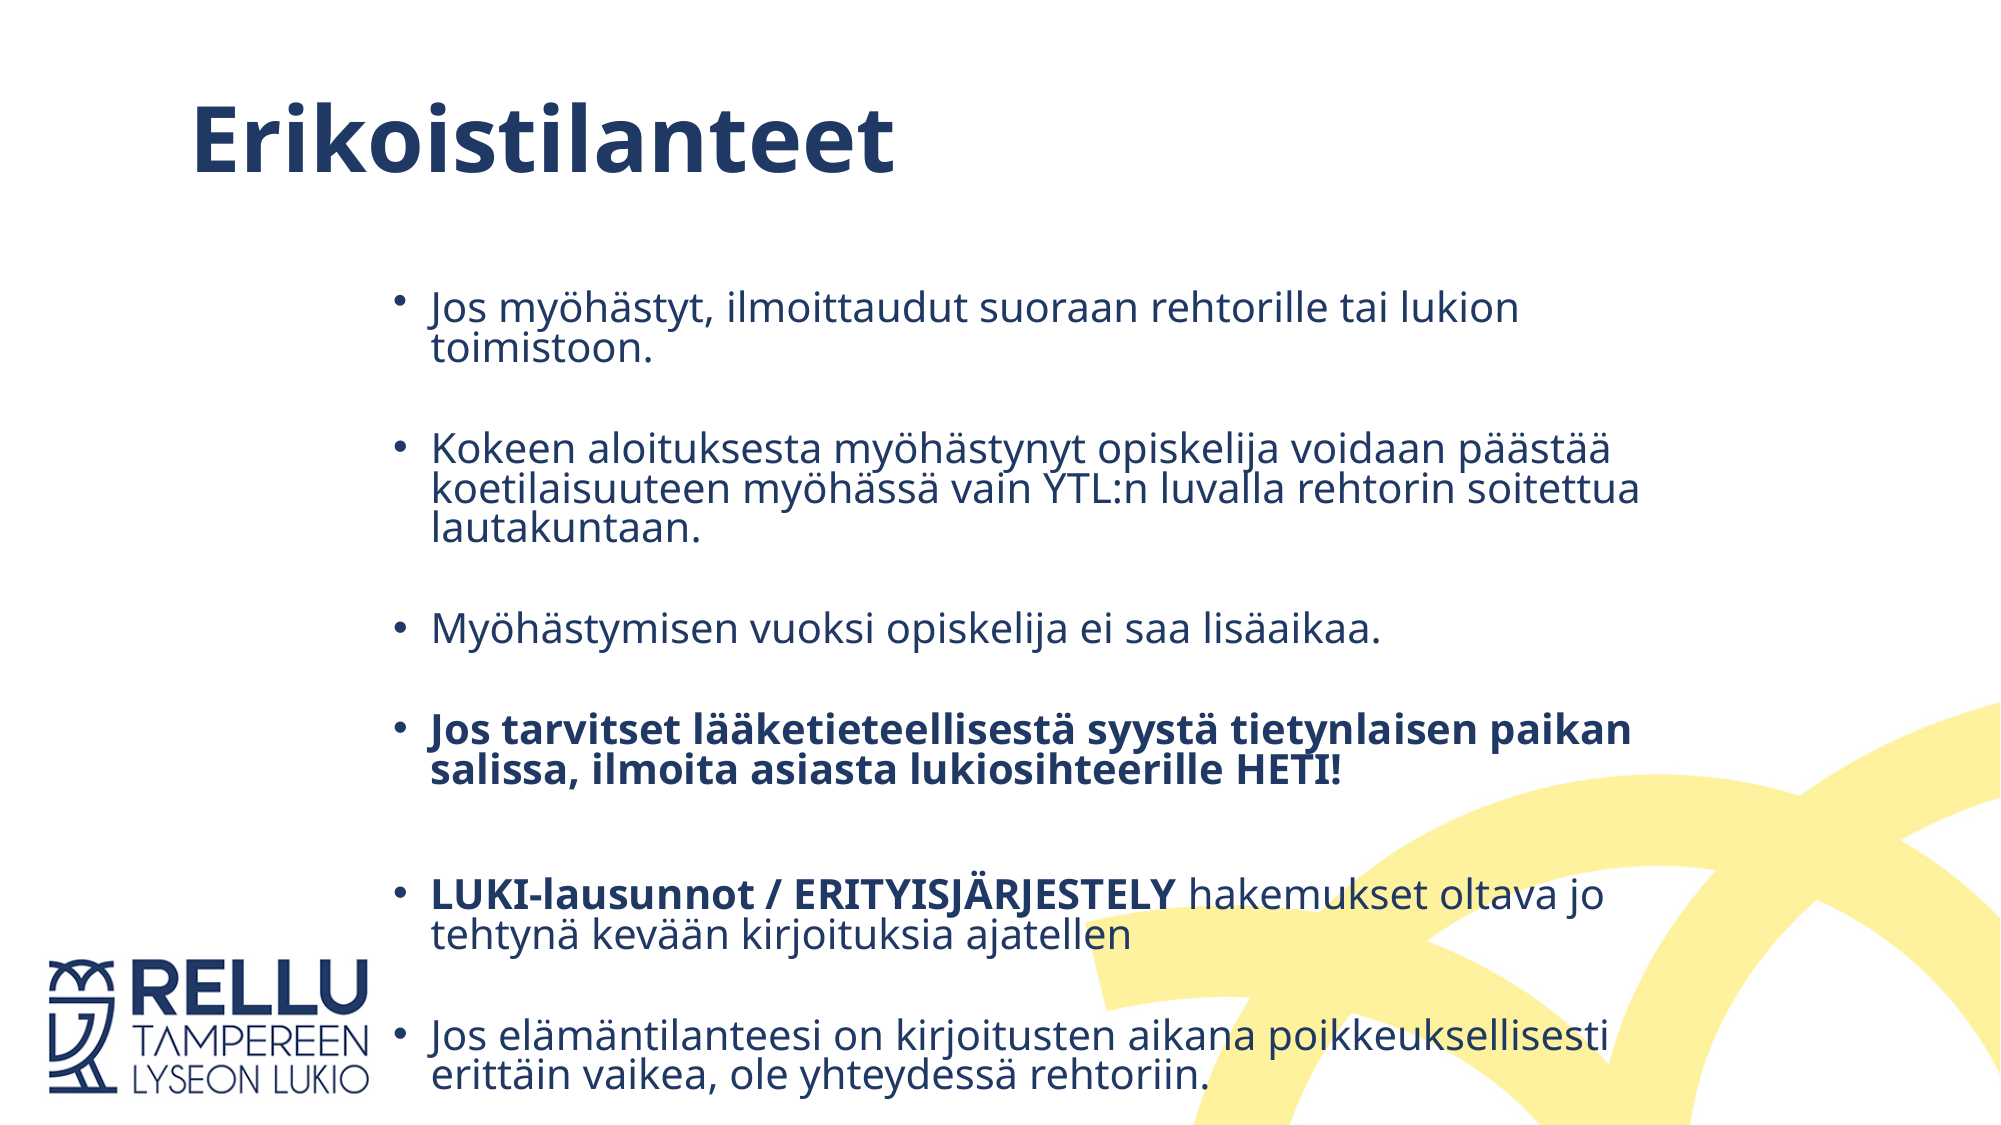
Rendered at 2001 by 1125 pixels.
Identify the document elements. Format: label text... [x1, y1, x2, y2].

picture [0, 0, 2001, 1125]
text_box Erikoistilanteet [174, 45, 1675, 228]
list Jos myöhästyt, ilmoittaudut suoraan rehtorille tai lukion toimistoon. Kokeen aloituksesta myöhästynyt opiskelija voidaan päästää koetilaisuuteen myöhässä vain YTL:n luvalla rehtorin soitettua lautakuntaan. Myöhästymisen vuoksi opiskelija ei saa lisäaikaa. Jos tarvitset lääketieteellisestä syystä tietynlaisen paikan salissa, ilmoita asiasta lukiosihteerille HETI! LUKI-lausunnot / ERITYISJÄRJESTELY hakemukset oltava jo tehtynä kevään kirjoituksia ajatellen Jos elämäntilanteesi on kirjoitusten aikana poikkeuksellisesti erittäin vaikea, ole yhteydessä rehtoriin. [303, 212, 1750, 1059]
